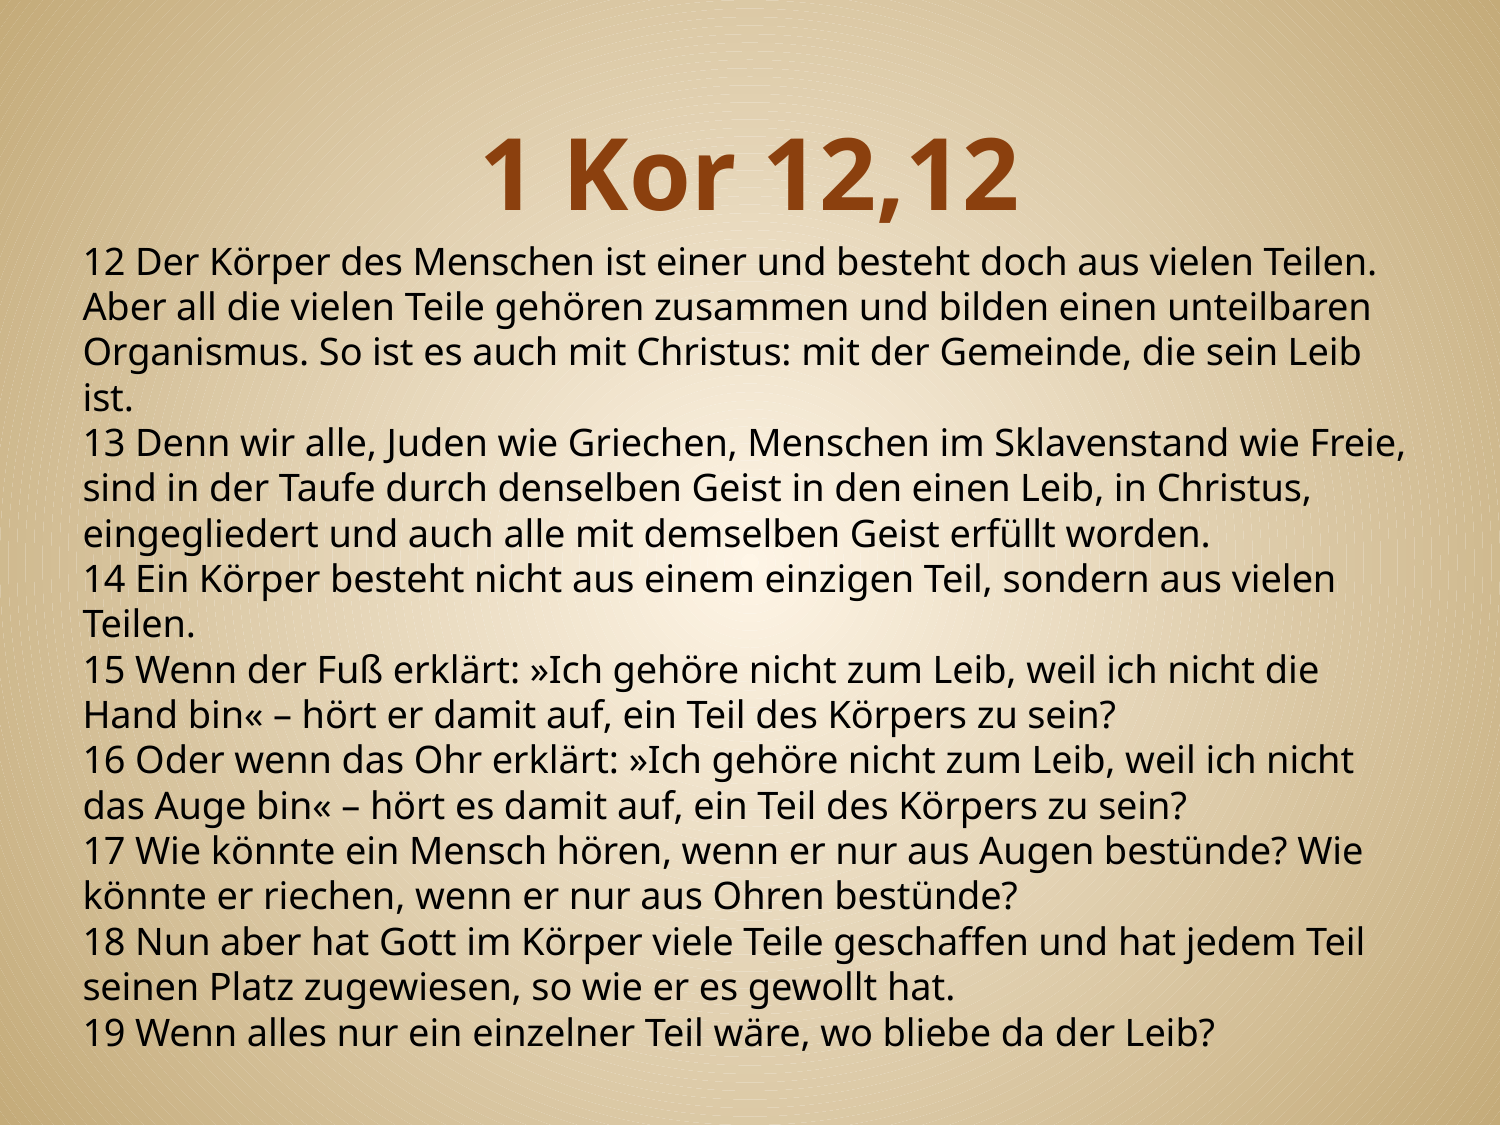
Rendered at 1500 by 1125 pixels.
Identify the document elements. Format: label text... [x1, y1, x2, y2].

list 12 Der Körper des Menschen ist einer und besteht doch aus vielen Teilen. Aber all die vielen Teile gehören zusammen und bilden einen unteilbaren Organismus. So ist es auch mit Christus: mit der Gemeinde, die sein Leib ist. 13 Denn wir alle, Juden wie Griechen, Menschen im Sklavenstand wie Freie, sind in der Taufe durch denselben Geist in den einen Leib, in Christus, eingegliedert und auch alle mit demselben Geist erfüllt worden. 14 Ein Körper besteht nicht aus einem einzigen Teil, sondern aus vielen Teilen. 15 Wenn der Fuß erklärt: »Ich gehöre nicht zum Leib, weil ich nicht die Hand bin« – hört er damit auf, ein Teil des Körpers zu sein? 16 Oder wenn das Ohr erklärt: »Ich gehöre nicht zum Leib, weil ich nicht das Auge bin« – hört es damit auf, ein Teil des Körpers zu sein? 17 Wie könnte ein Mensch hören, wenn er nur aus Augen bestünde? Wie könnte er riechen, wenn er nur aus Ohren bestünde? 18 Nun aber hat Gott im Körper viele Teile geschaffen und hat jedem Teil seinen Platz zugewiesen, so wie er es gewollt hat. 19 Wenn alles nur ein einzelner Teil wäre, wo bliebe da der Leib? [75, 184, 1425, 1083]
title 1 Kor 12,12 [75, 50, 1425, 184]
